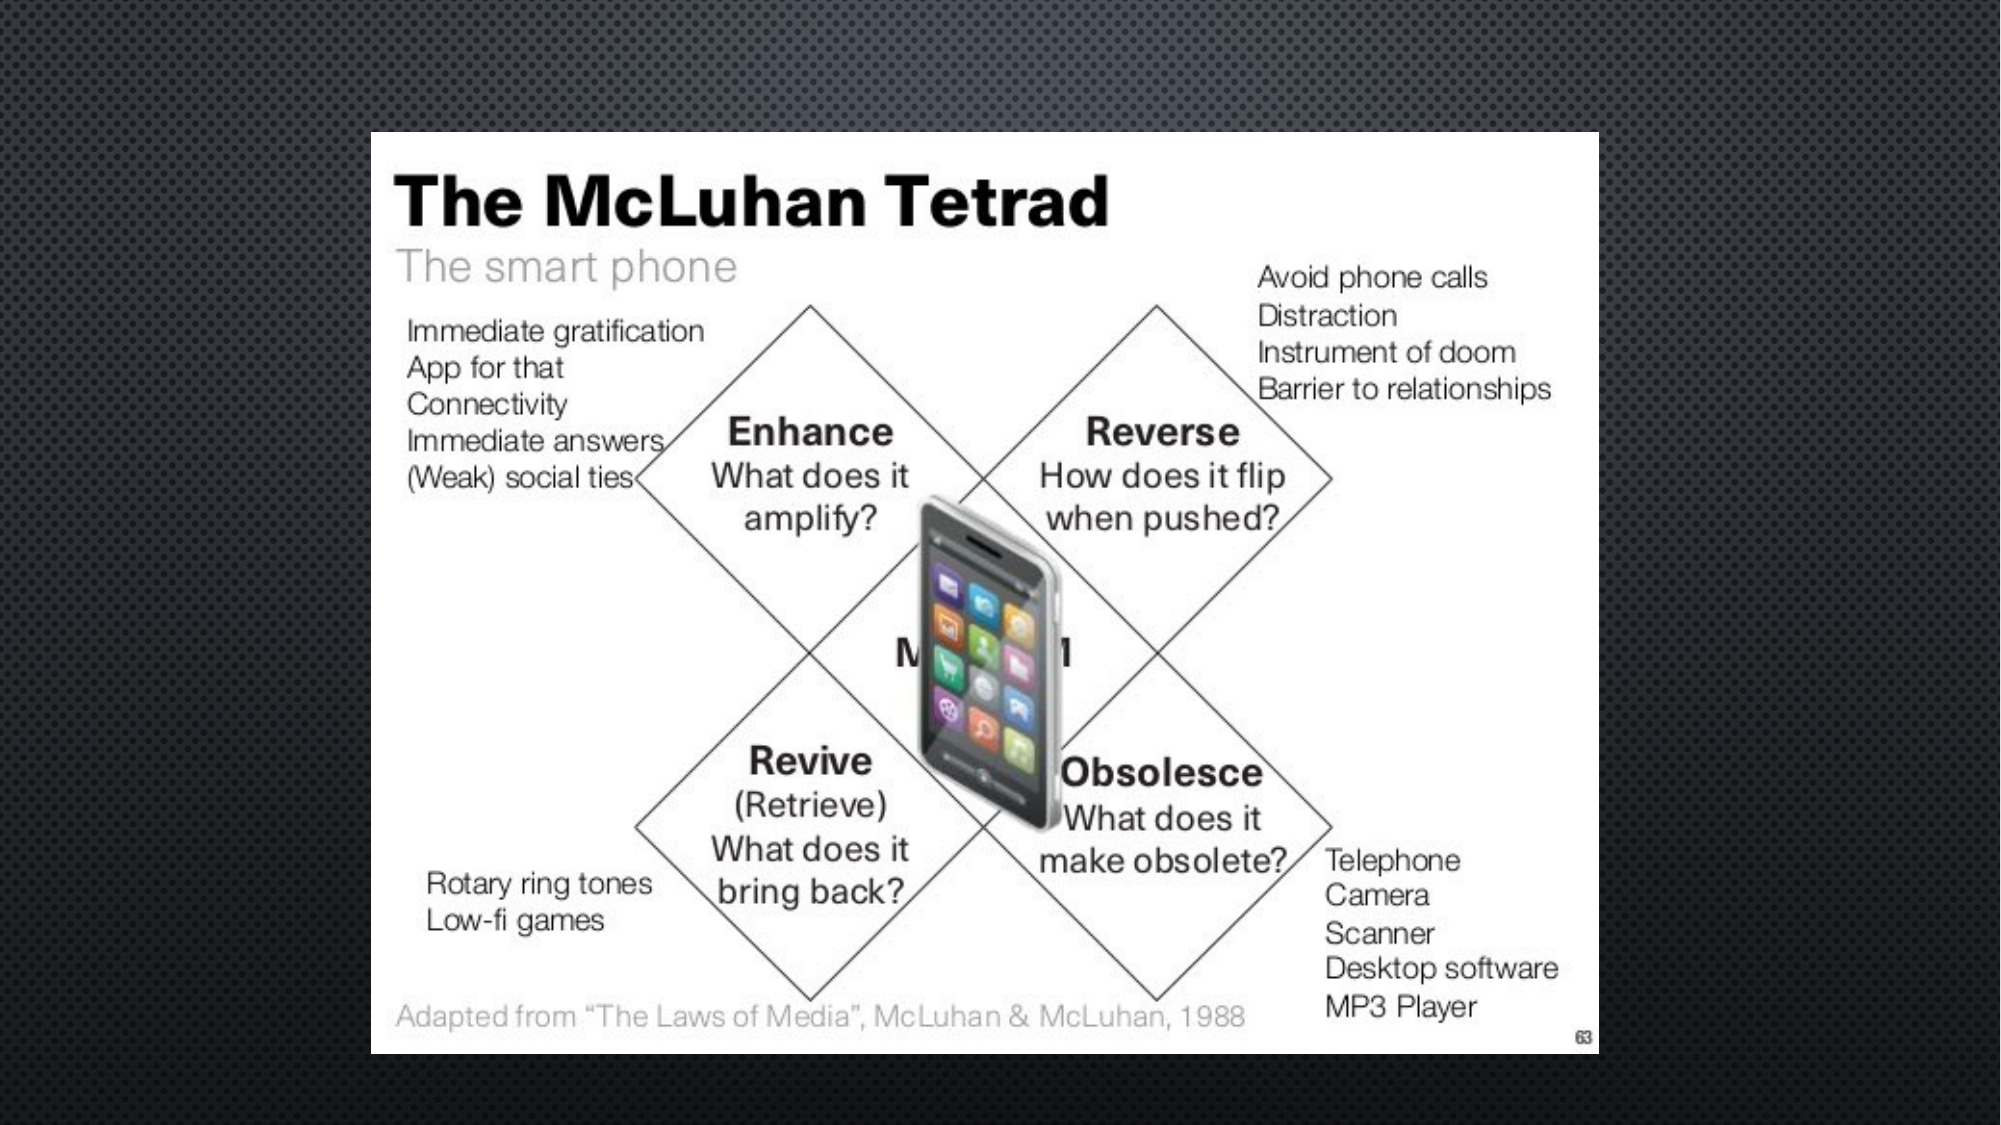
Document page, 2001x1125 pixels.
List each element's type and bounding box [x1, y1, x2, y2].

picture [371, 132, 1600, 1054]
